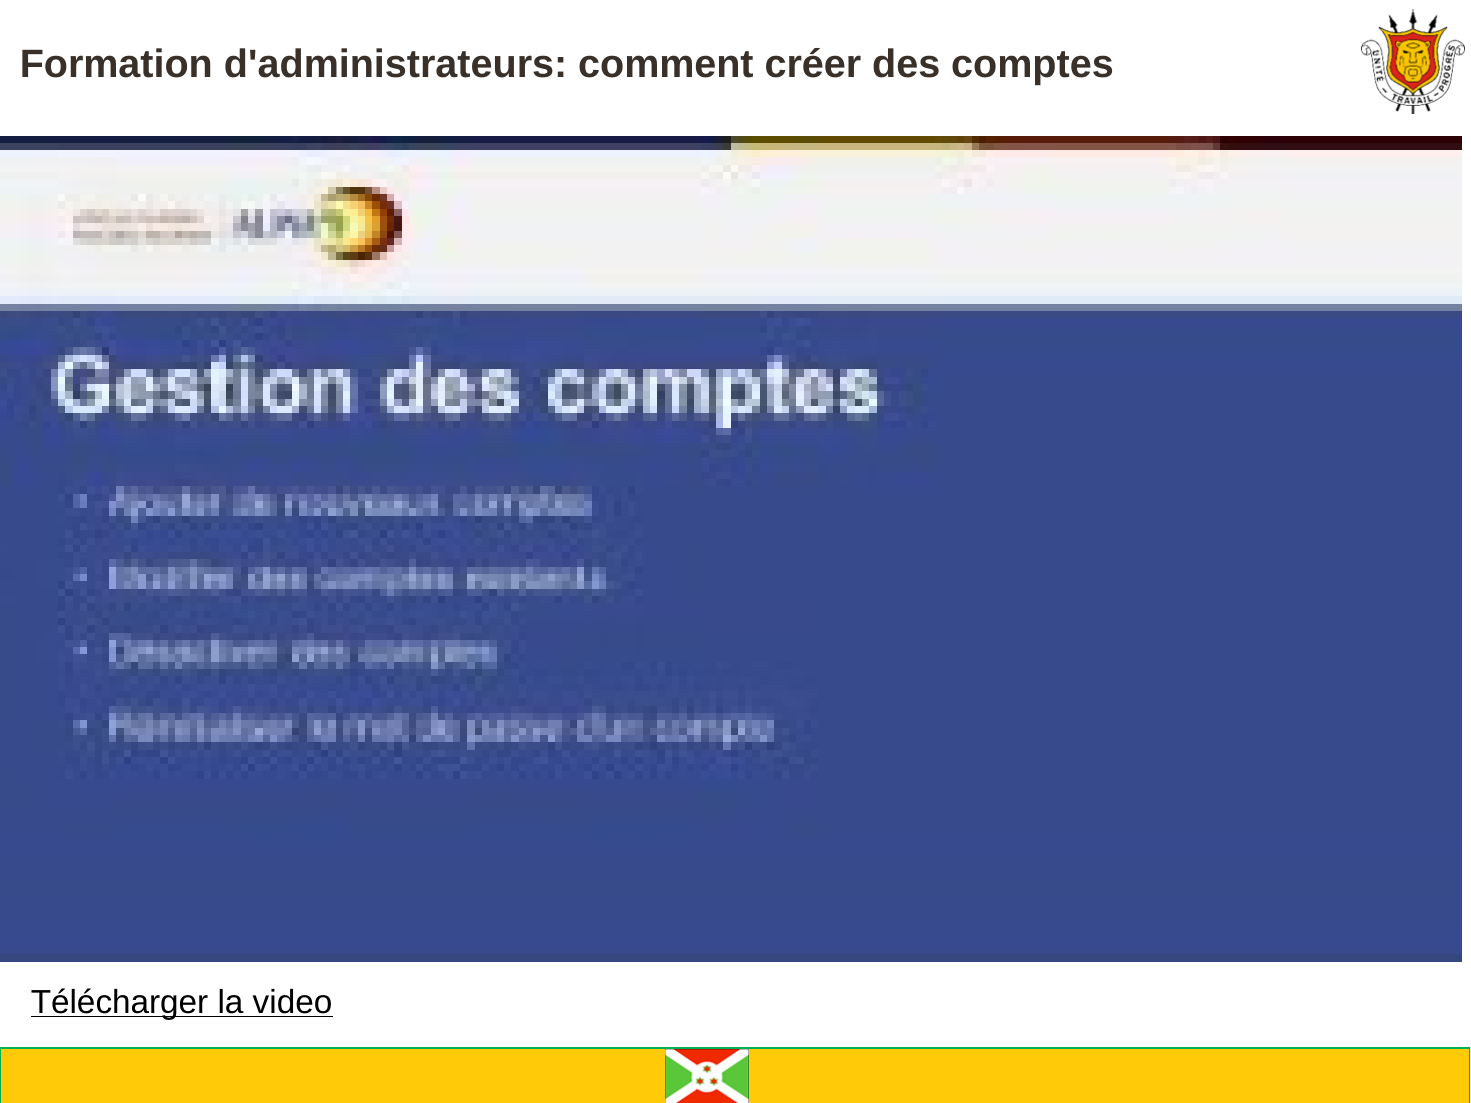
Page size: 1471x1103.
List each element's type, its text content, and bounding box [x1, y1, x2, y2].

text_box Télécharger la video [16, 972, 754, 1028]
picture [1361, 9, 1465, 114]
title Formation d'administrateurs: comment créer des comptes [19, 37, 1170, 134]
picture [665, 1049, 749, 1103]
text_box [0, 135, 1463, 963]
